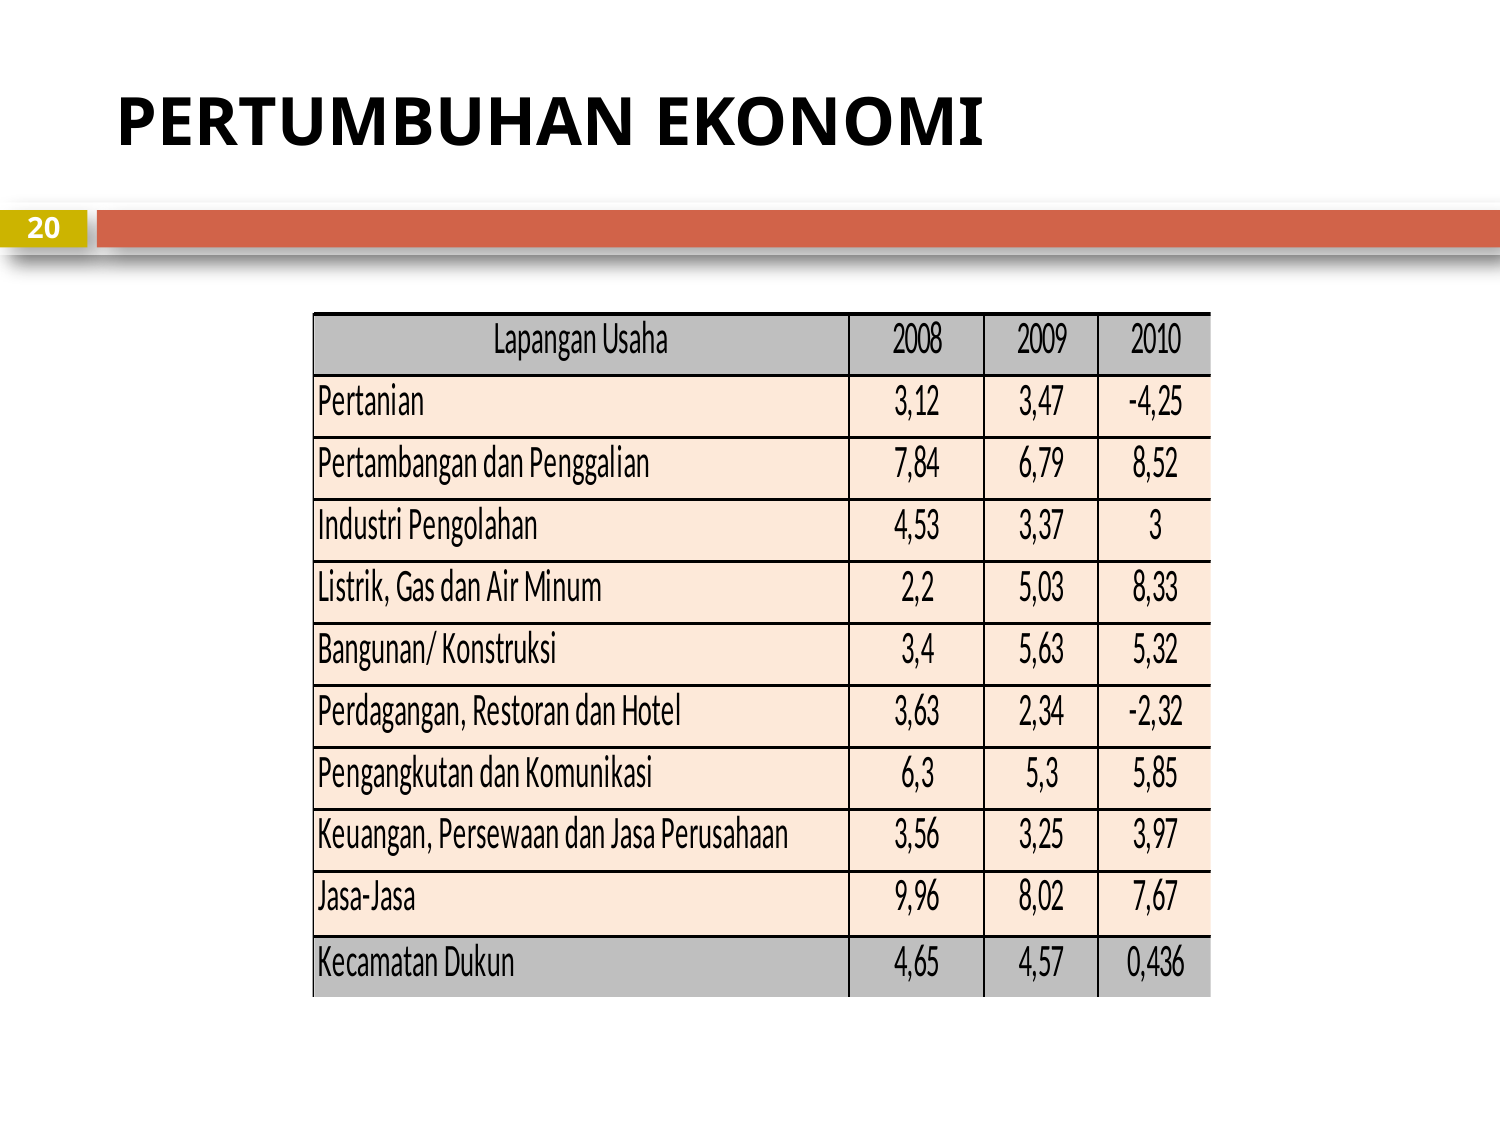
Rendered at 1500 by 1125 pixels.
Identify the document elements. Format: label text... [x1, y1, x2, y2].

picture [312, 312, 1213, 1001]
title PERTUMBUHAN EKONOMI [100, 37, 1438, 200]
slide_number 20 [0, 208, 88, 249]
